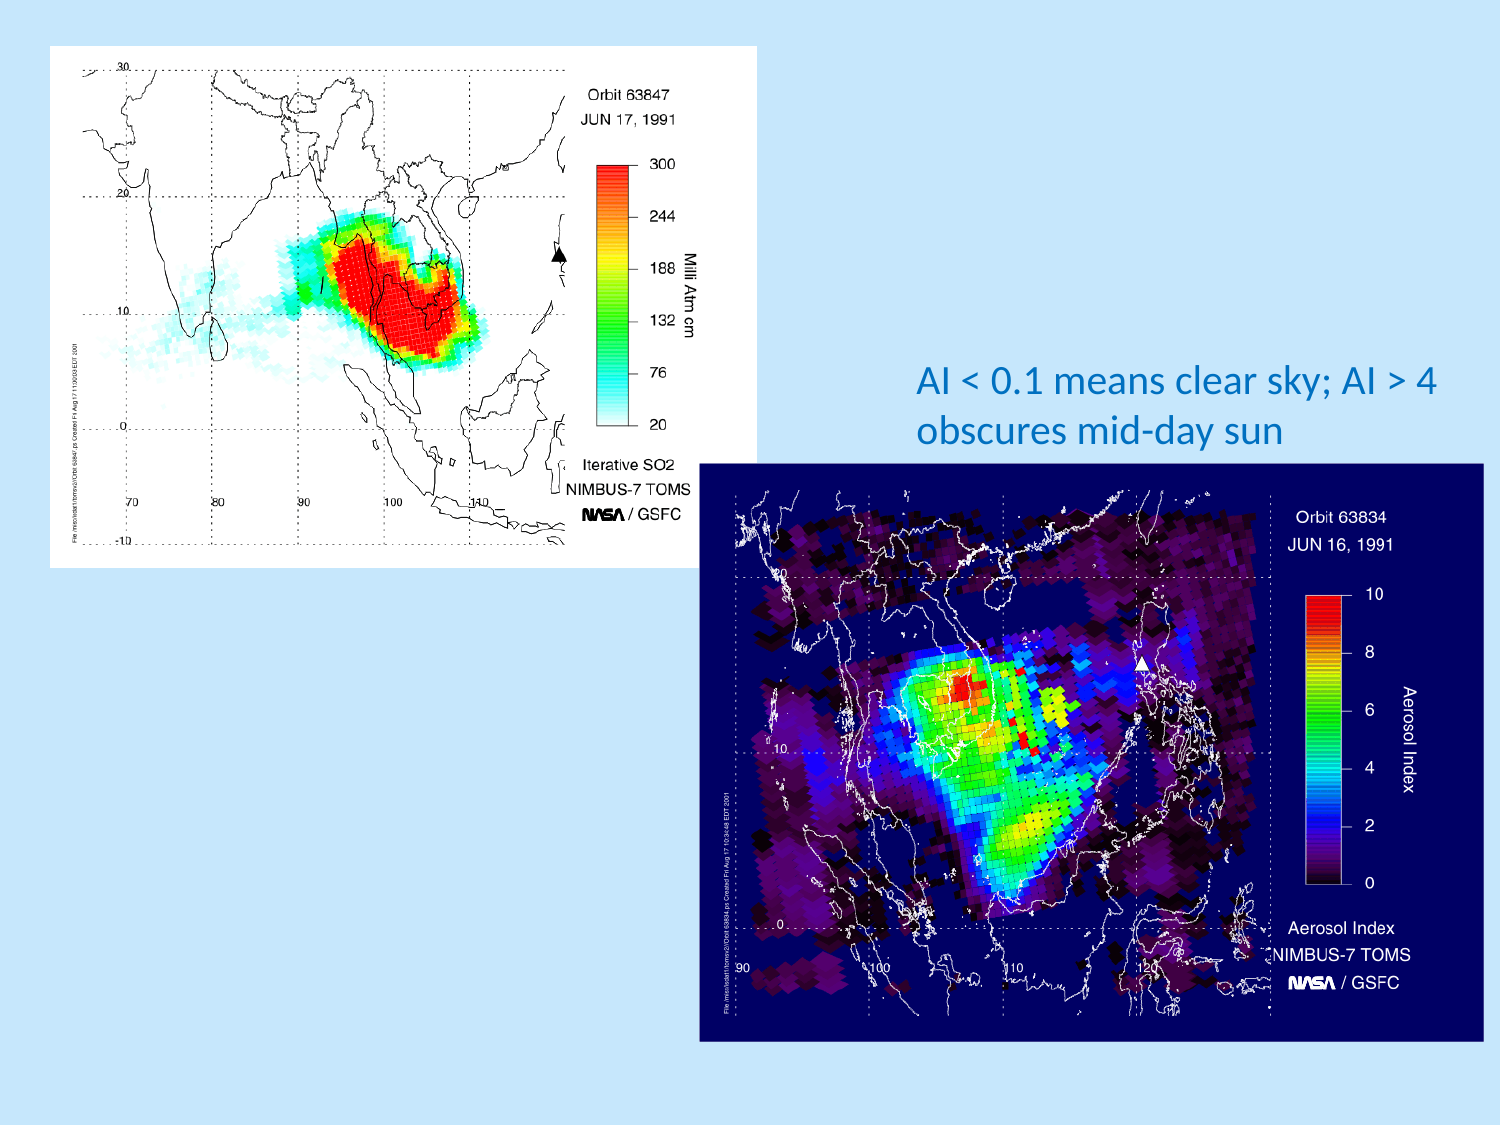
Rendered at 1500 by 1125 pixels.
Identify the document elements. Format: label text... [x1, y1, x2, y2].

picture [49, 46, 1484, 1042]
text_box AI < 0.1 means clear sky; AI > 4 obscures mid-day sun [901, 345, 1484, 460]
